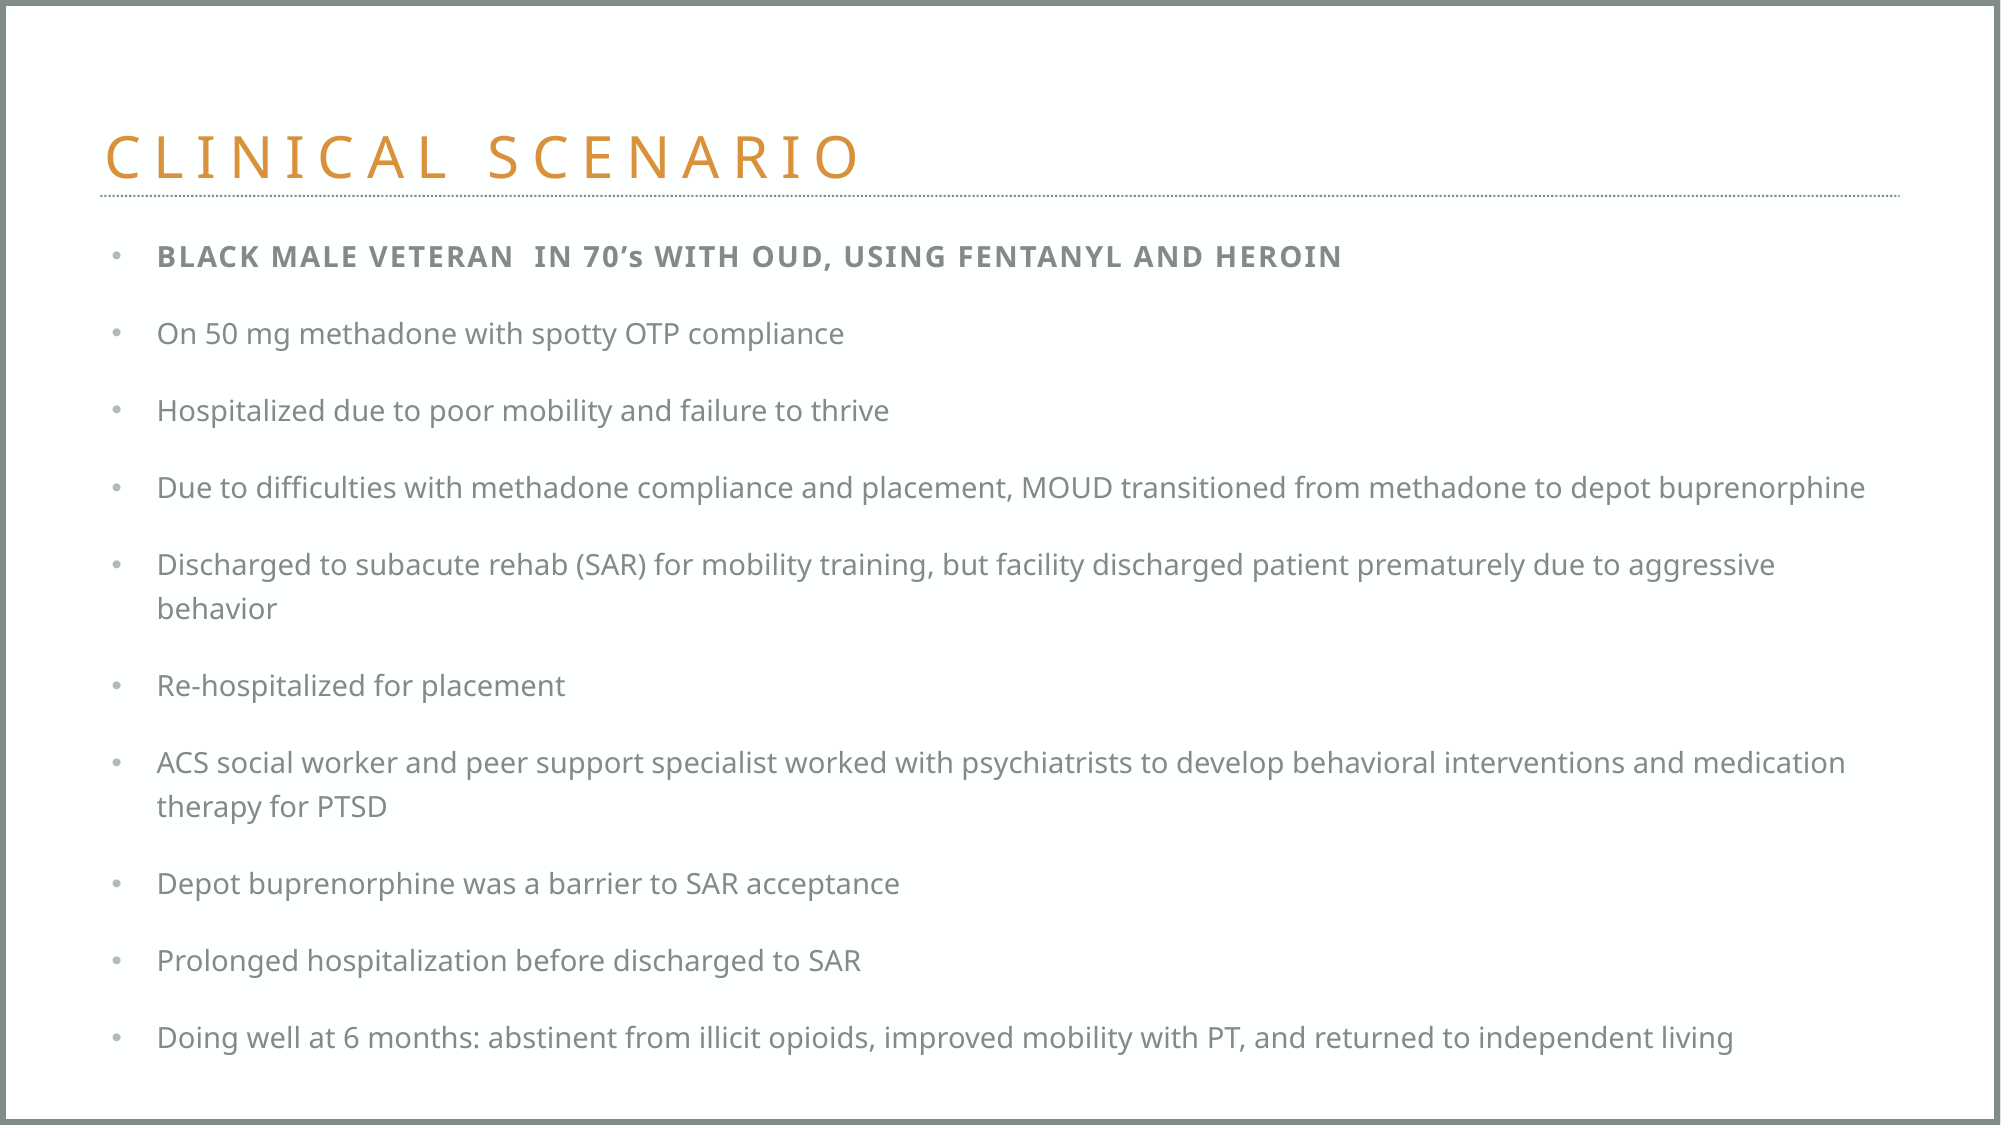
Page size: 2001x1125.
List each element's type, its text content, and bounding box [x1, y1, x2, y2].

title CLINICAL SCENARIO [99, 88, 1901, 197]
list BLACK MALE VETERAN IN 70’s WITH OUD, USING FENTANYL AND HEROIN On 50 mg methadone with spotty OTP compliance Hospitalized due to poor mobility and failure to thrive Due to difficulties with methadone compliance and placement, MOUD transitioned from methadone to depot buprenorphine Discharged to subacute rehab (SAR) for mobility training, but facility discharged patient prematurely due to aggressive behavior Re-hospitalized for placement ACS social worker and peer support specialist worked with psychiatrists to develop behavioral interventions and medication therapy for PTSD Depot buprenorphine was a barrier to SAR acceptance Prolonged hospitalization before discharged to SAR Doing well at 6 months: abstinent from illicit opioids, improved mobility with PT, and returned to independent living [99, 228, 1901, 1068]
